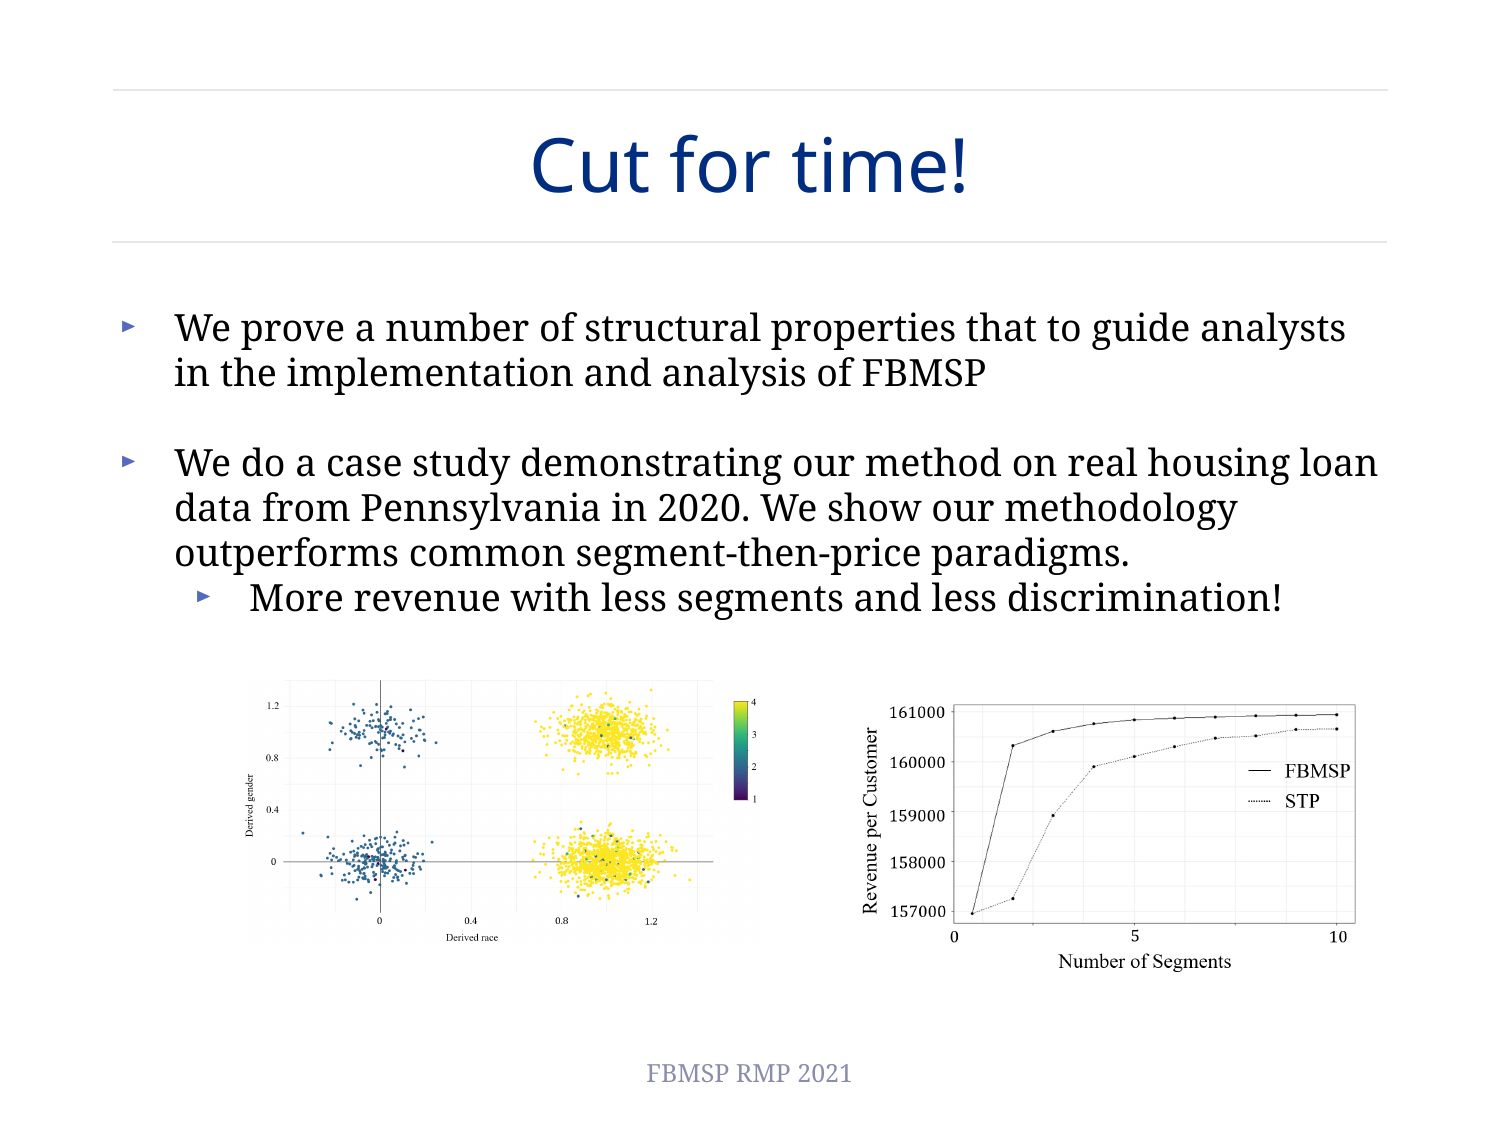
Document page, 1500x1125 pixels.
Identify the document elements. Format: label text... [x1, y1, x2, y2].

picture [242, 679, 761, 945]
picture [192, 583, 221, 610]
picture [857, 679, 1375, 977]
footer FBMSP RMP 2021 [440, 1042, 1060, 1103]
text_box We prove a number of structural properties that to guide analysts in the implementation and analysis of FBMSP We do a case study demonstrating our method on real housing loan data from Pennsylvania in 2020. We show our methodology outperforms common segment-then-price paradigms. More revenue with less segments and less discrimination! [103, 296, 1397, 807]
picture [117, 313, 146, 340]
picture [117, 448, 146, 475]
title Cut for time! [103, 59, 1397, 278]
